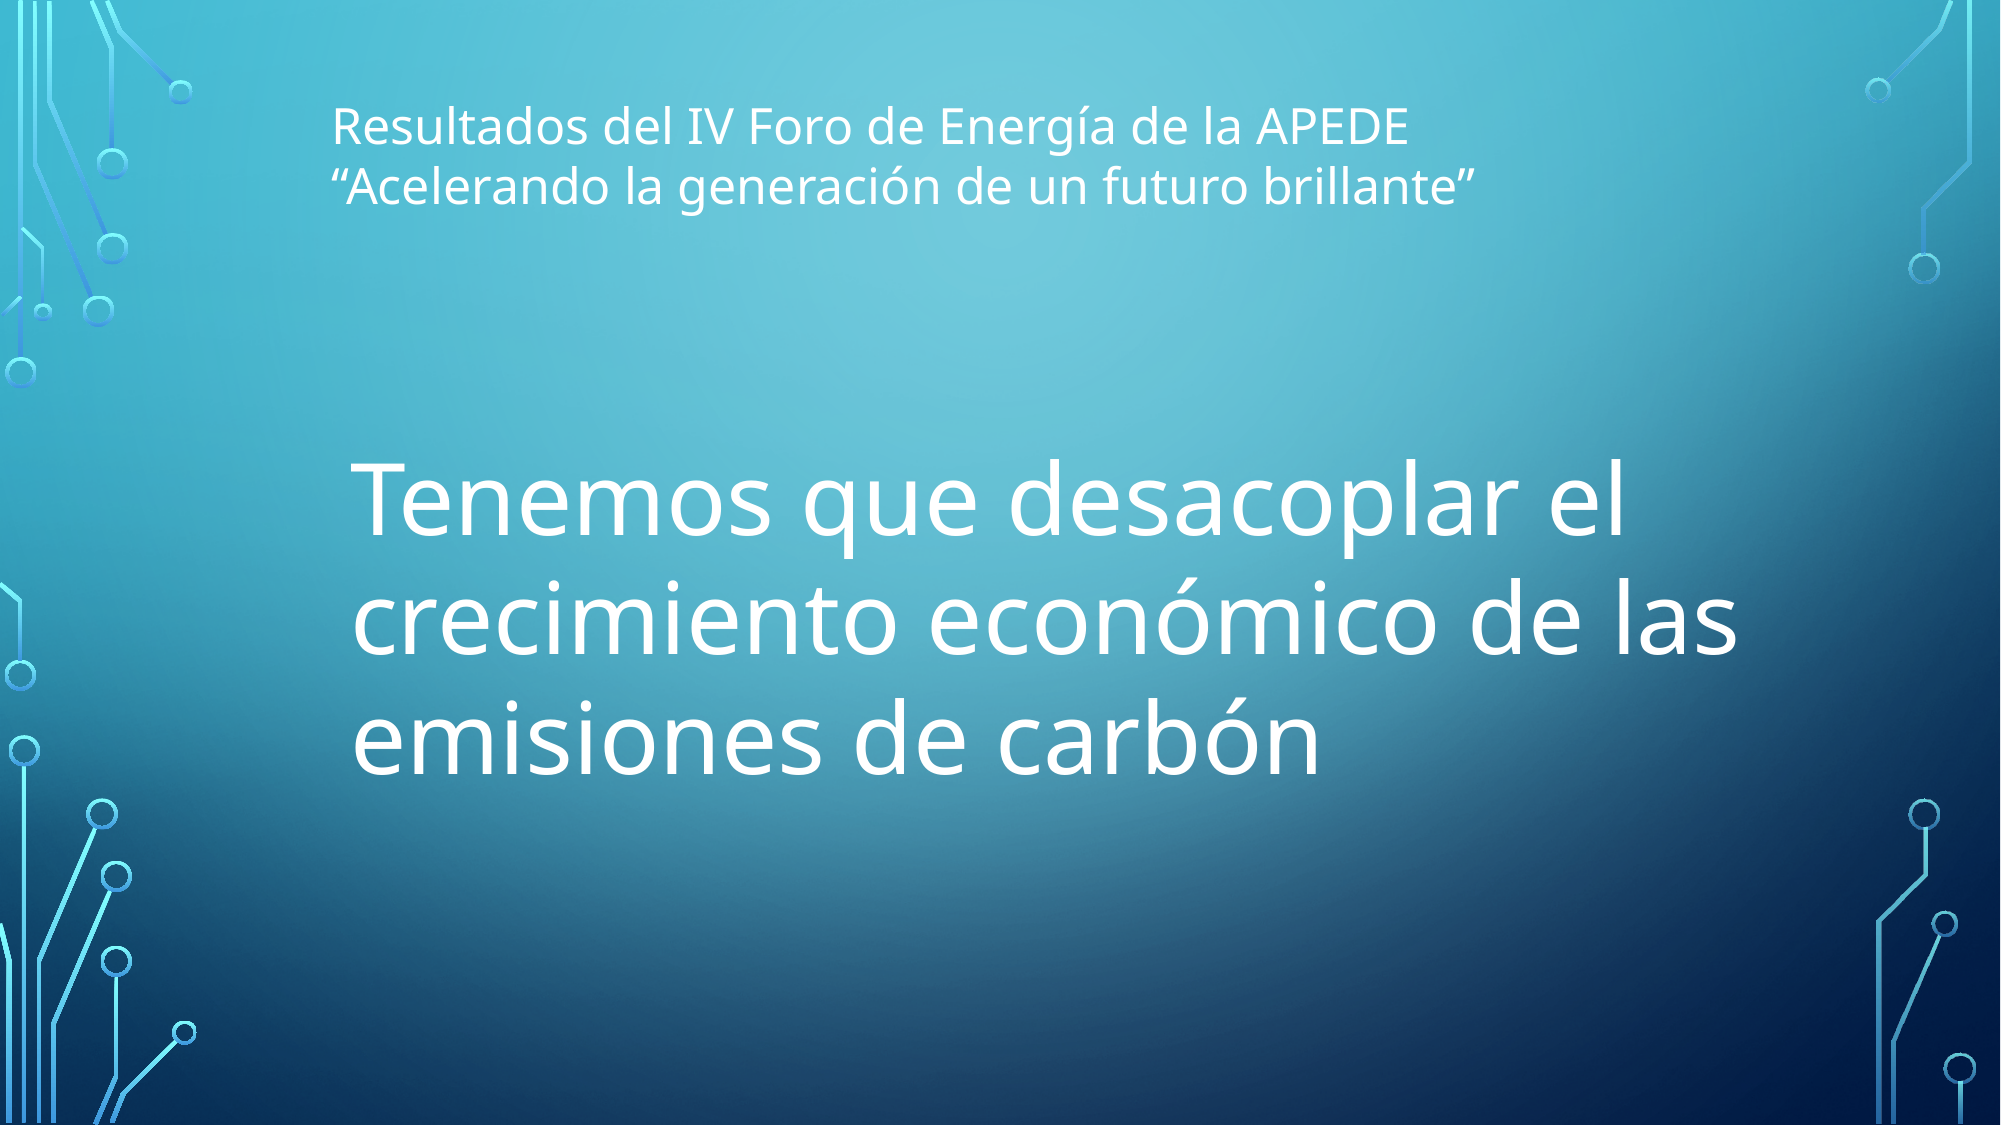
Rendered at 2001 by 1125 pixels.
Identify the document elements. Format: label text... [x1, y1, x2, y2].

text_box Tenemos que desacoplar el crecimiento económico de las emisiones de carbón [335, 427, 2000, 803]
text_box Resultados del IV Foro de Energía de la APEDE “Acelerando la generación de un futuro brillante” [316, 86, 1719, 222]
